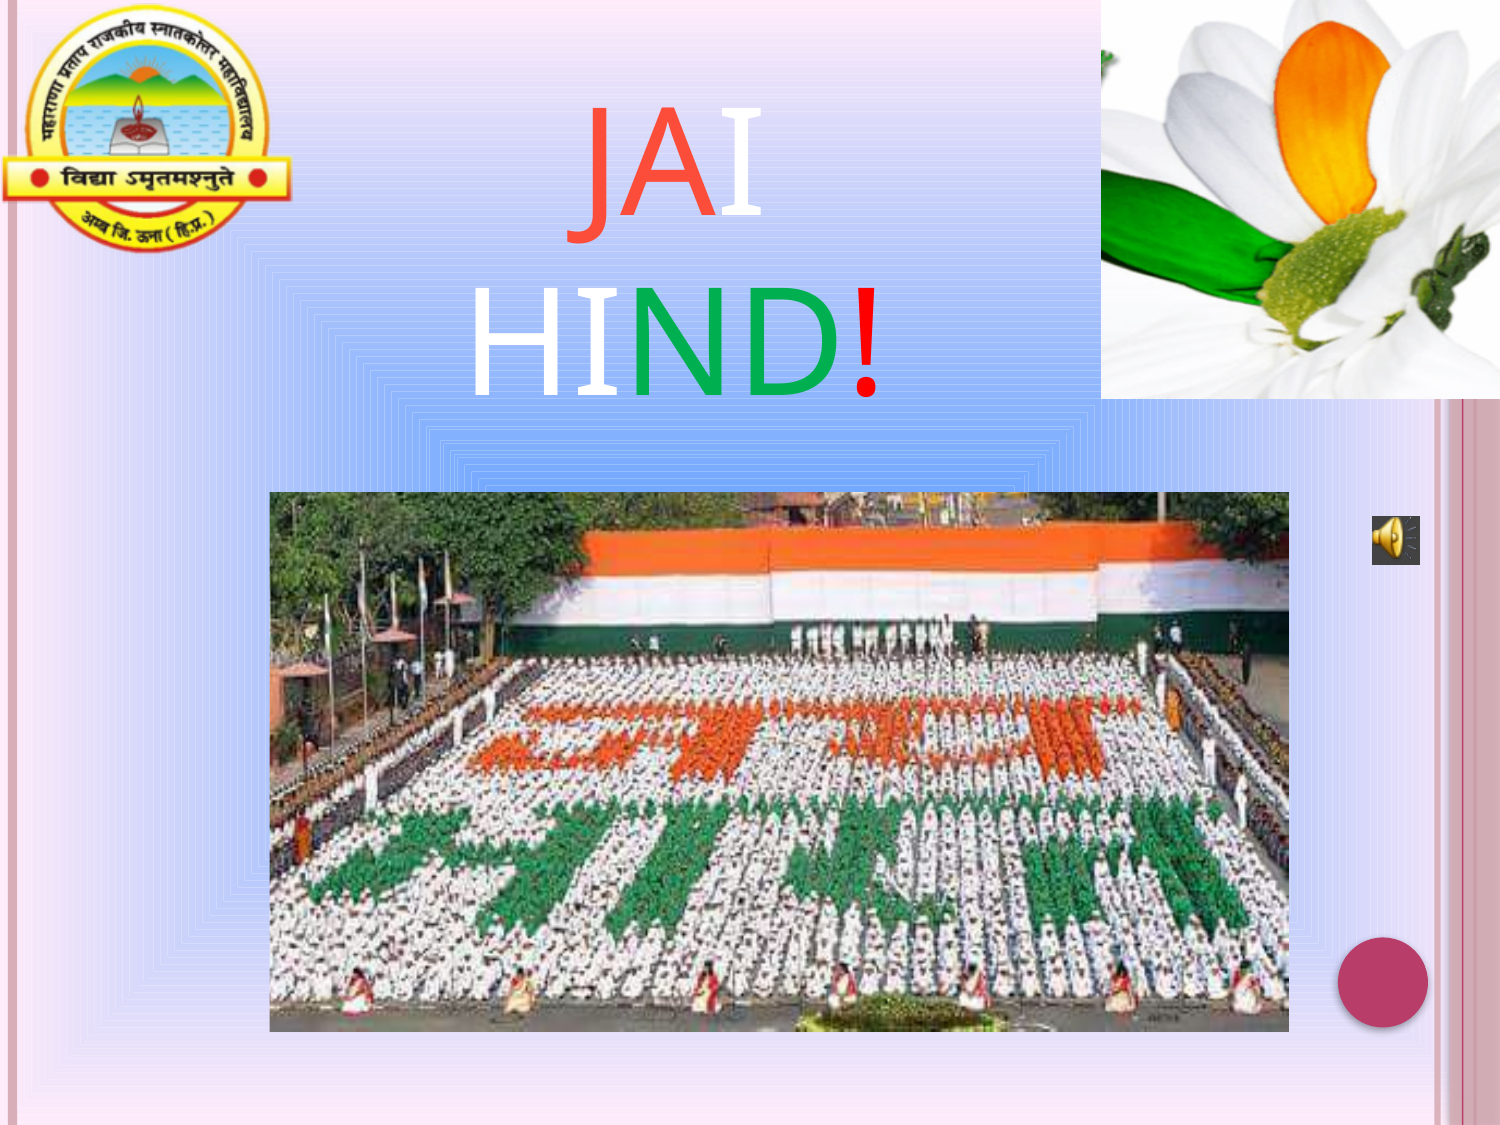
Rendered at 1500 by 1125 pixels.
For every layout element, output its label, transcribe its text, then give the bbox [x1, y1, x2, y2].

picture [268, 491, 1290, 1032]
picture [1370, 515, 1422, 567]
text_box JAI HIND! [363, 58, 985, 434]
picture [0, 0, 293, 263]
picture [1101, 0, 1500, 399]
